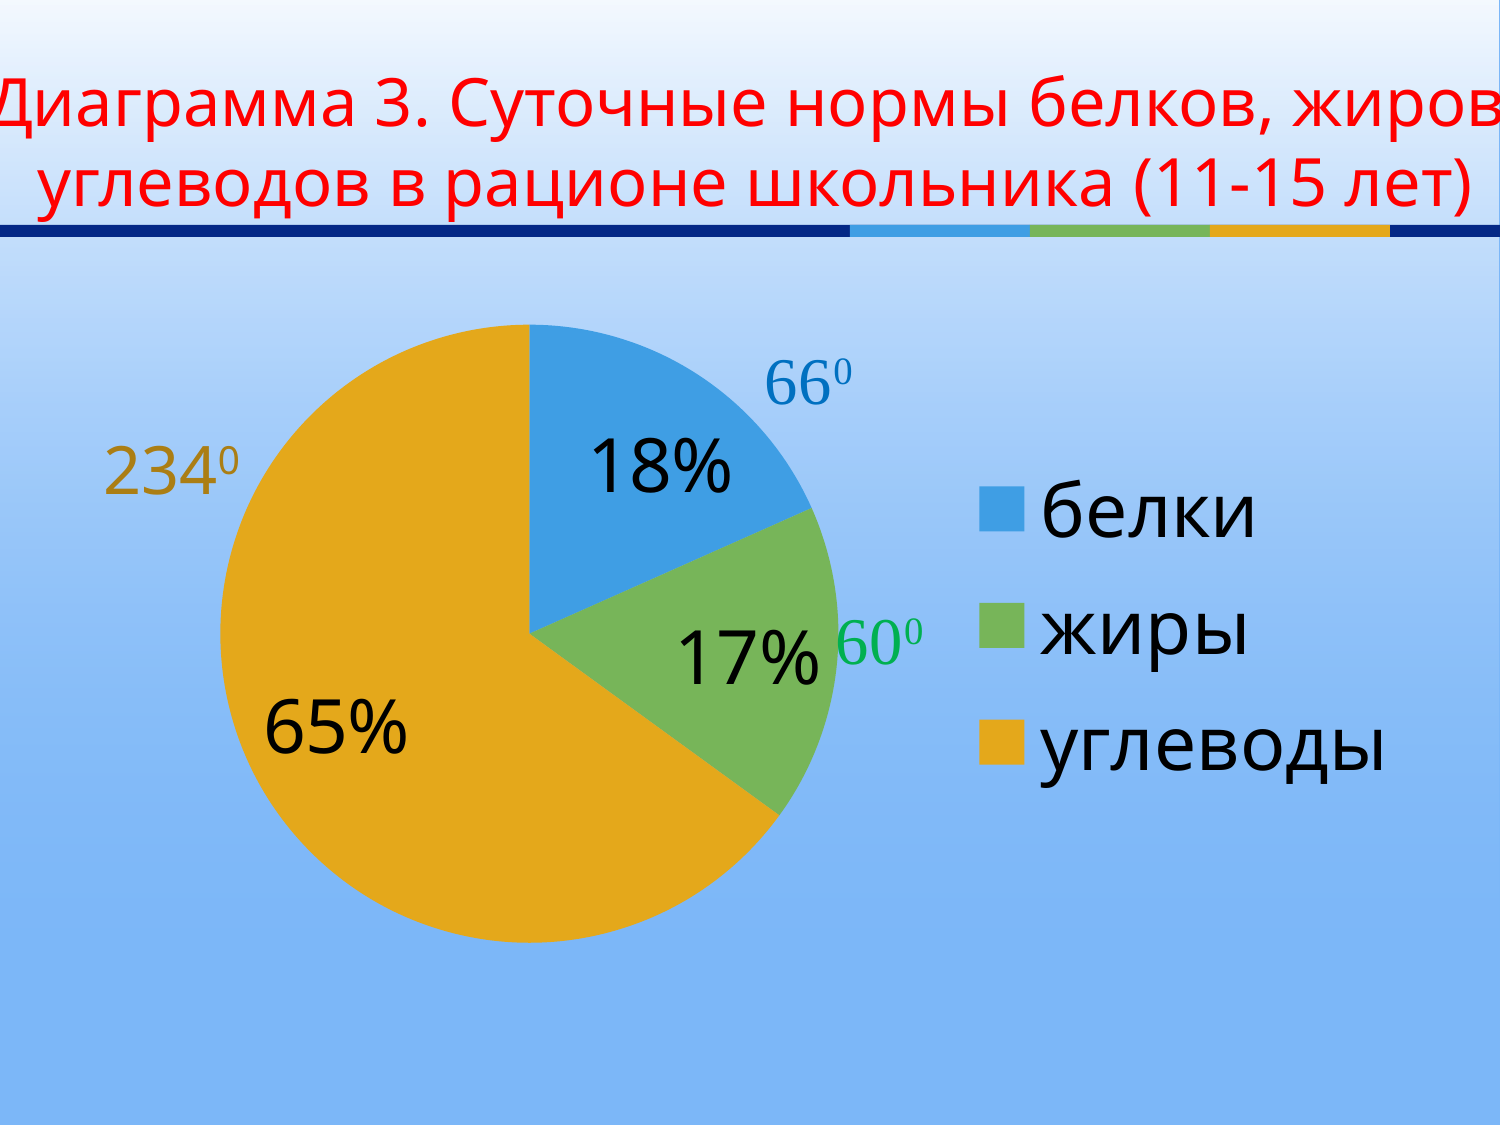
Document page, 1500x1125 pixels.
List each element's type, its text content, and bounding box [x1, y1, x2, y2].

title Диаграмма 3. Суточные нормы белков, жиров, углеводов в рационе школьника (11-15 лет) [0, 0, 1500, 279]
chart [74, 245, 1426, 1006]
